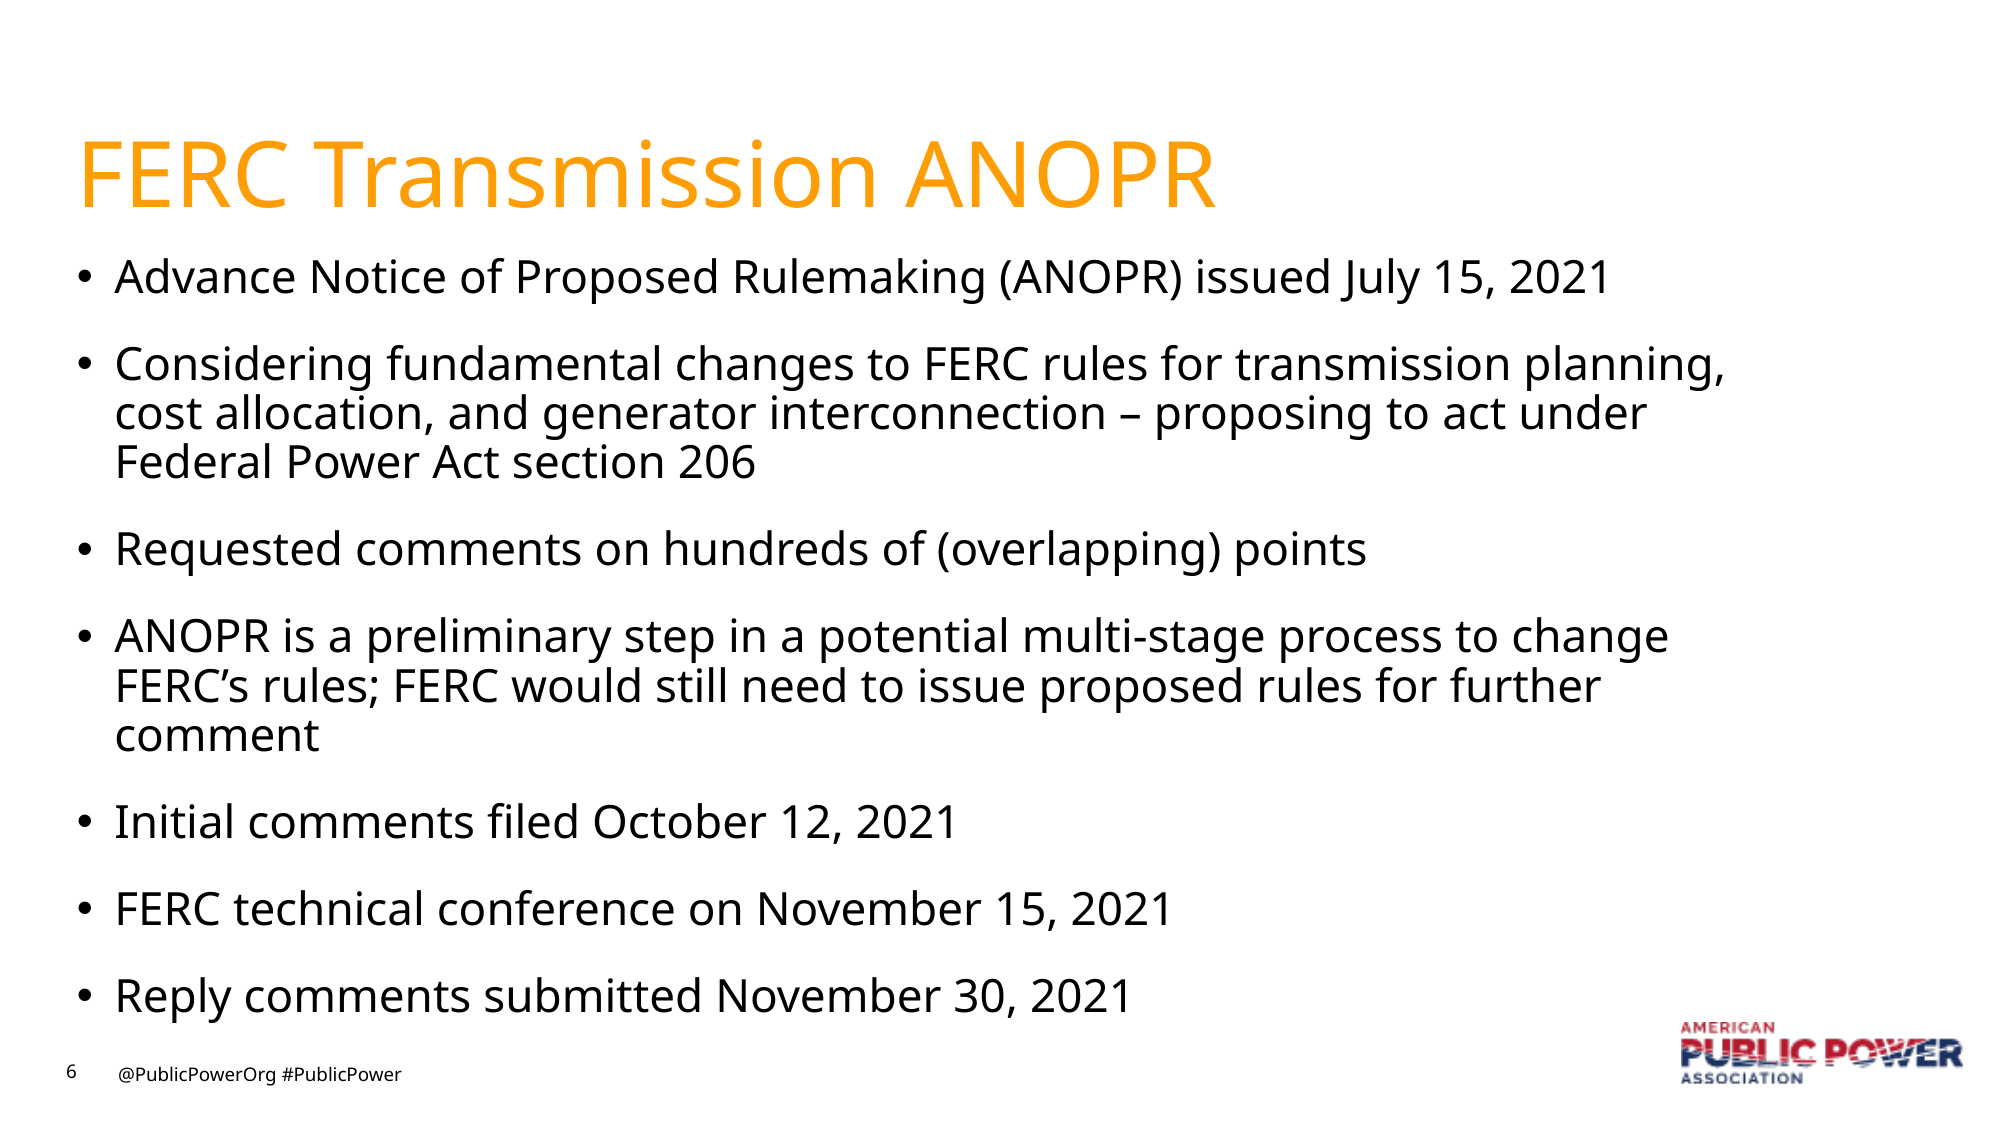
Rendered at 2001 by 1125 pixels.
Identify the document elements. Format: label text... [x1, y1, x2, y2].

slide_number 6 [32, 1042, 92, 1103]
footer @PublicPowerOrg #PublicPower [103, 1043, 779, 1104]
list Advance Notice of Proposed Rulemaking (ANOPR) issued July 15, 2021 Considering fundamental changes to FERC rules for transmission planning, cost allocation, and generator interconnection – proposing to act under Federal Power Act section 206 Requested comments on hundreds of (overlapping) points ANOPR is a preliminary step in a potential multi-stage process to change FERC’s rules; FERC would still need to issue proposed rules for further comment Initial comments filed October 12, 2021 FERC technical conference on November 15, 2021 Reply comments submitted November 30, 2021 [61, 246, 1787, 1017]
title FERC Transmission ANOPR [61, 69, 1787, 246]
picture [1681, 1022, 1965, 1086]
